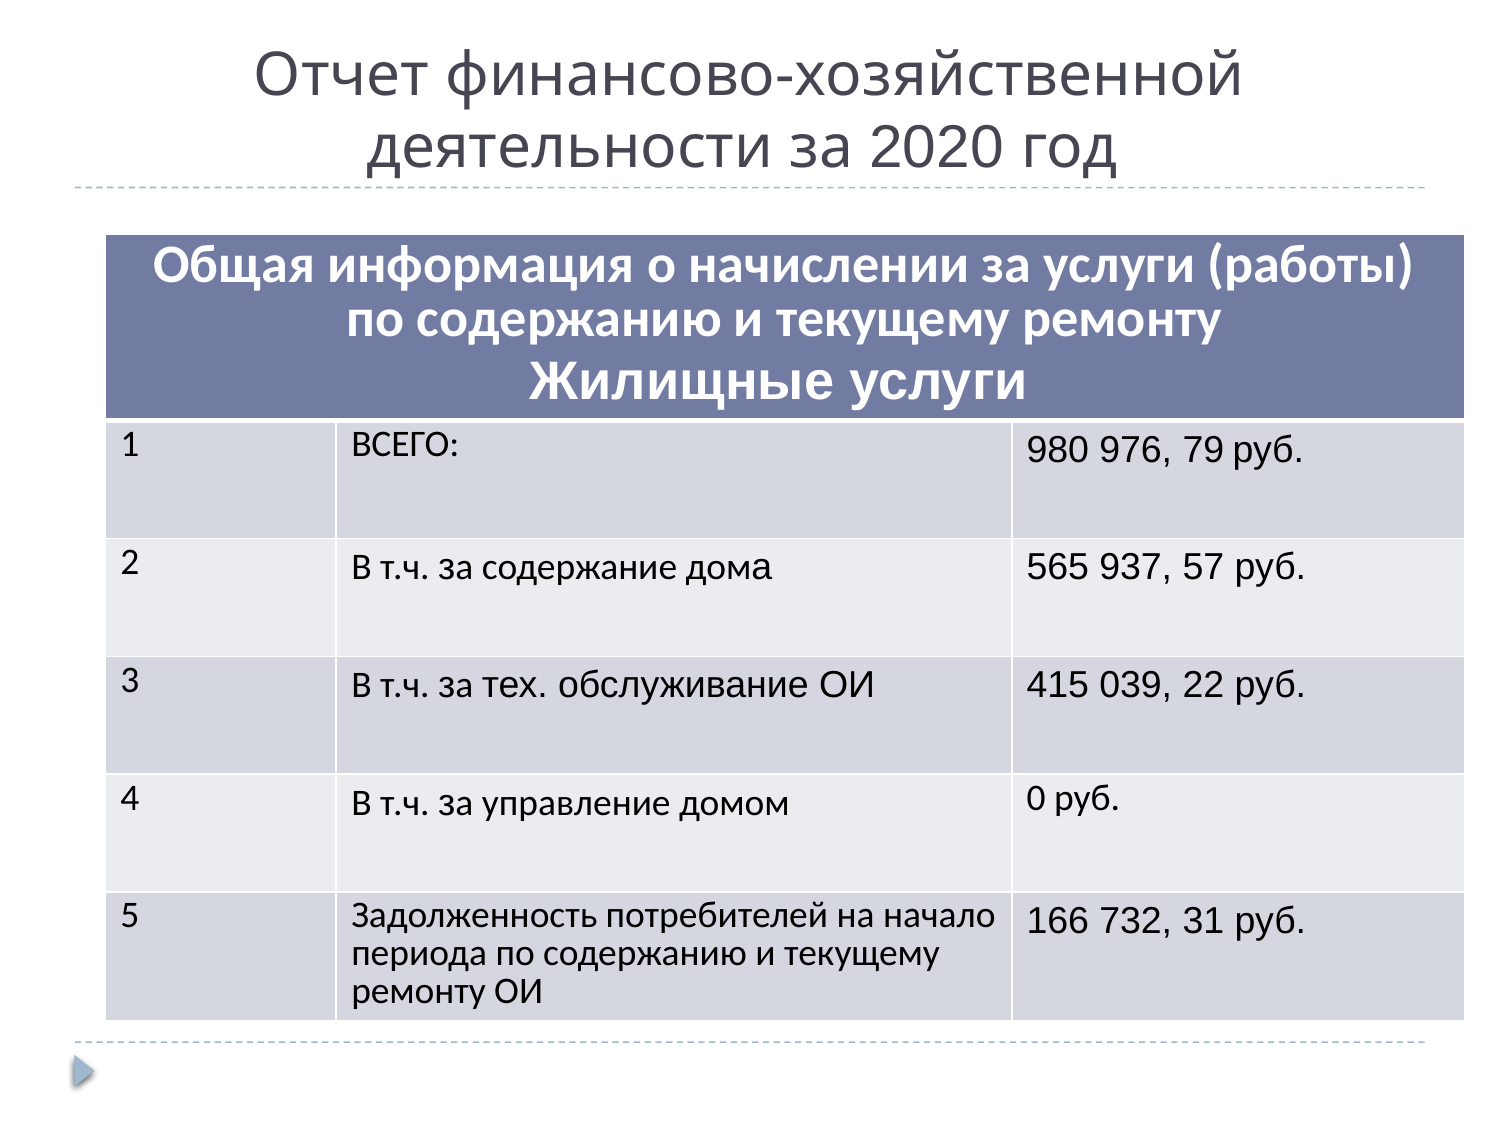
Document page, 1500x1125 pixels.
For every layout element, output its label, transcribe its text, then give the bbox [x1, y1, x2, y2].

table_cell 3 [106, 657, 335, 773]
title Отчет финансово-хозяйственной деятельности за 2020 год [74, 37, 1426, 188]
table_cell 565 937, 57 руб. [1013, 539, 1464, 656]
table_header Общая информация о начислении за услуги (работы) по содержанию и текущему ремонту Жилищные услуги [106, 235, 1464, 418]
table_cell В т.ч. за содержание дома [337, 539, 1011, 656]
table_cell 2 [106, 539, 335, 656]
table_cell ВСЕГО: [337, 423, 1011, 538]
table_cell 4 [106, 775, 335, 891]
table_cell Задолженность потребителей на начало периода по содержанию и текущему ремонту ОИ [337, 893, 1011, 1020]
table_cell В т.ч. за управление домом [337, 775, 1011, 891]
table_cell 980 976, 79 руб. [1013, 423, 1464, 538]
table_cell 1 [106, 423, 335, 538]
table_cell 415 039, 22 руб. [1013, 657, 1464, 773]
table_cell 0 руб. [1013, 775, 1464, 891]
table_cell 5 [106, 893, 335, 1020]
table_cell 166 732, 31 руб. [1013, 893, 1464, 1020]
table_cell В т.ч. за тех. обслуживание ОИ [337, 657, 1011, 773]
